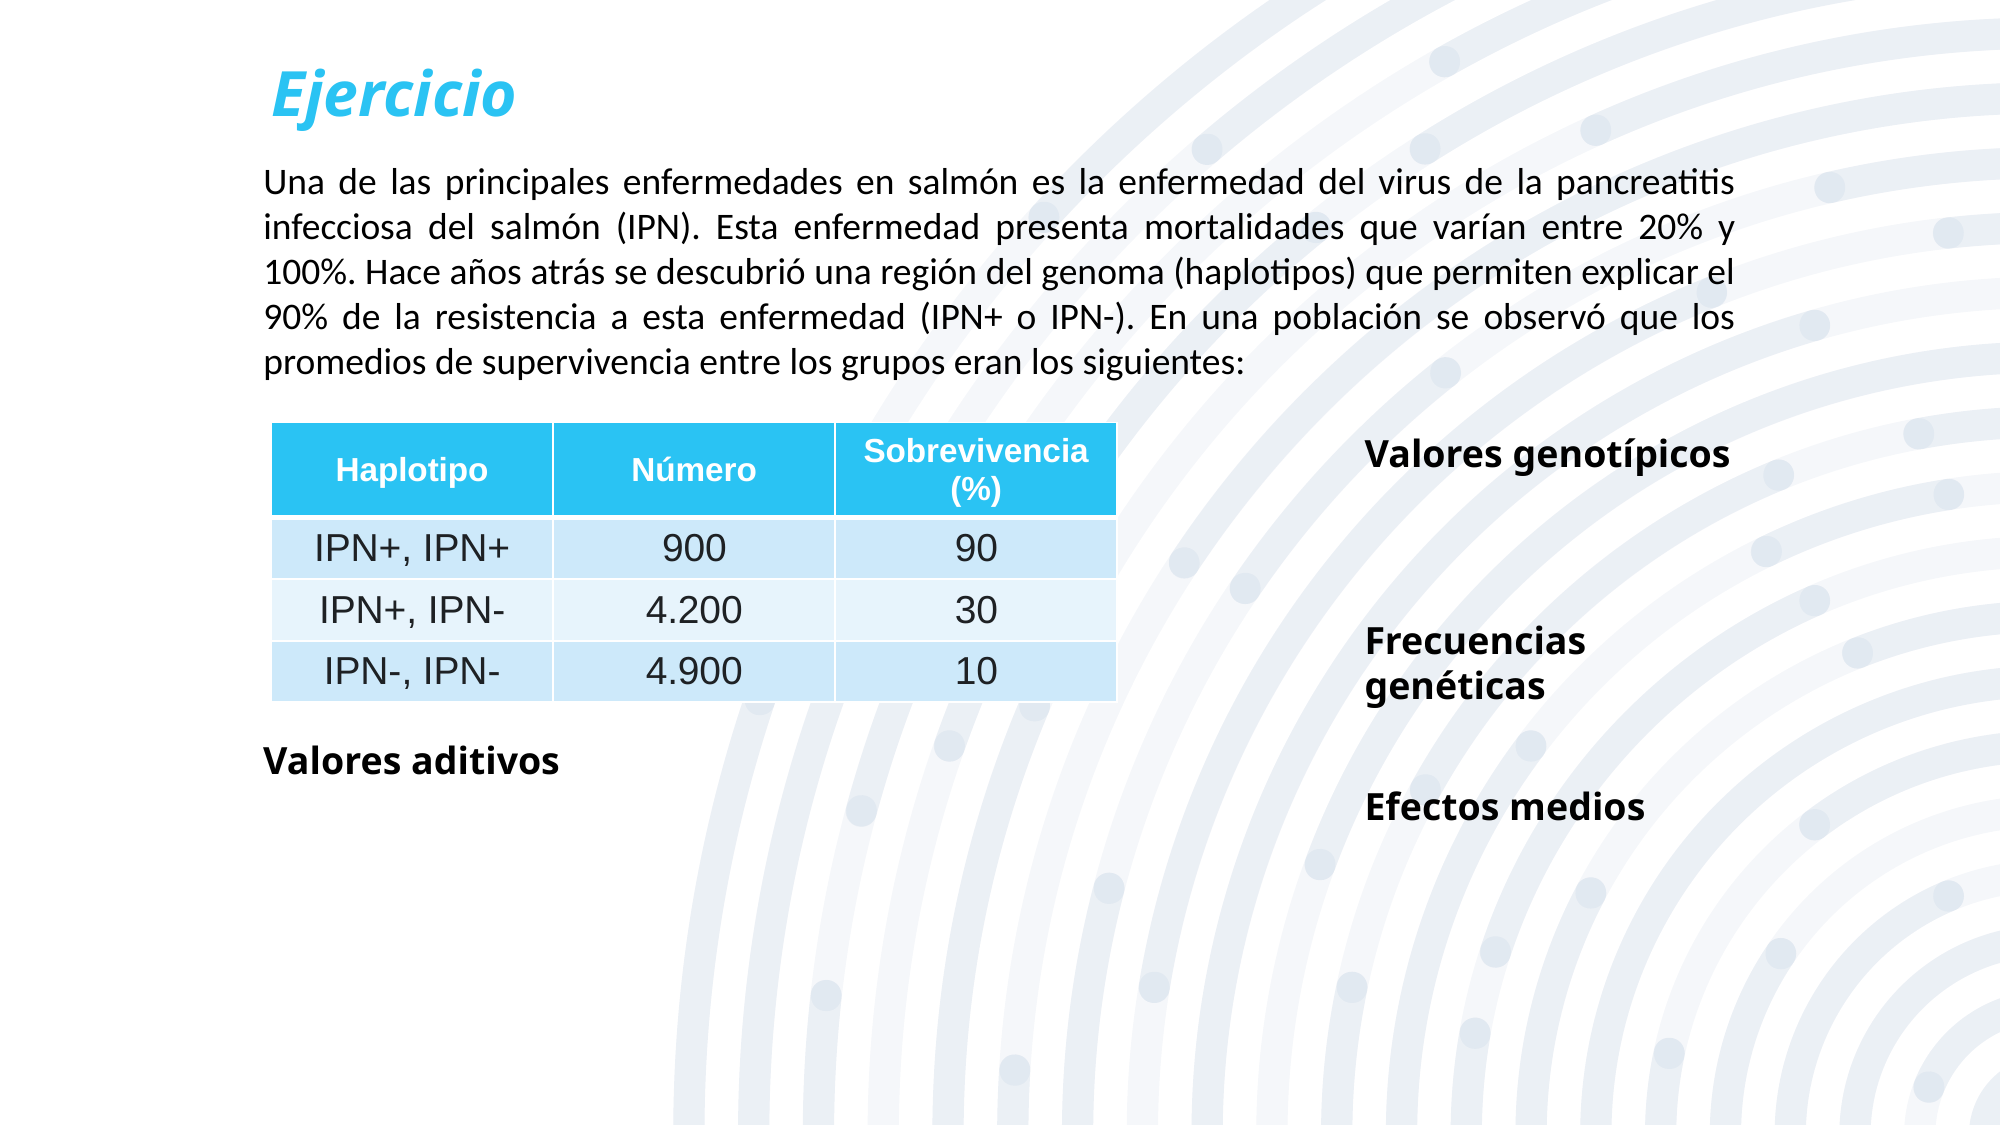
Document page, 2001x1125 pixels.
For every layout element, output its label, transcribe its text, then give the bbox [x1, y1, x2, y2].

table_cell 4.900 [554, 642, 834, 701]
table_cell IPN+, IPN- [272, 580, 552, 640]
table_cell 10 [836, 642, 1116, 701]
table_header Sobrevivencia (%) [836, 423, 1116, 515]
text_box Valores aditivos [248, 730, 950, 790]
text_box Ejercicio [271, 0, 1808, 132]
table_cell 4.200 [554, 580, 834, 640]
table_cell 30 [836, 580, 1116, 640]
table_header Haplotipo [272, 423, 552, 515]
table_cell 90 [836, 520, 1116, 578]
table_header Número [554, 423, 834, 515]
table_cell 900 [554, 520, 834, 578]
table_cell IPN-, IPN- [272, 642, 552, 701]
text_box Una de las principales enfermedades en salmón es la enfermedad del virus de la pancreatitis infecciosa del salmón (IPN). Esta enfermedad presenta mortalidades que varían entre 20% y 100%. Hace años atrás se descubrió una región del genoma (haplotipos) que permiten explicar el 90% de la resistencia a esta enfermedad (IPN+ o IPN-). En una población se observó que los promedios de supervivencia entre los grupos eran los siguientes: [248, 149, 1752, 389]
table_cell IPN+, IPN+ [272, 520, 552, 578]
